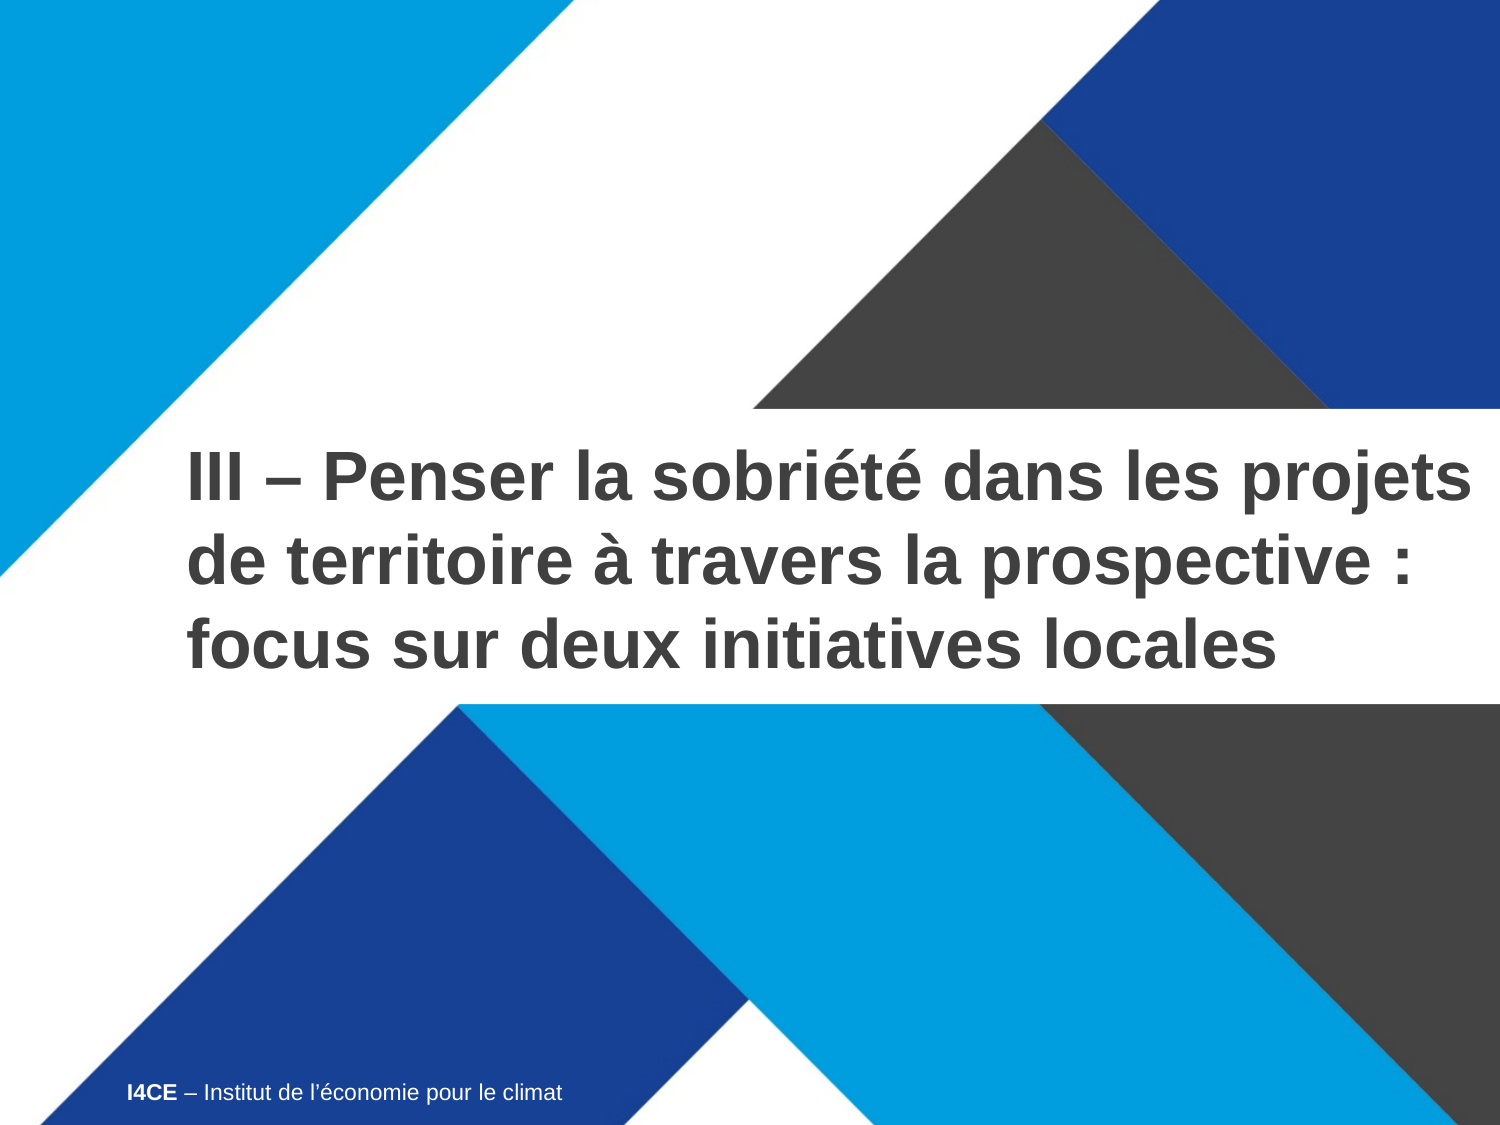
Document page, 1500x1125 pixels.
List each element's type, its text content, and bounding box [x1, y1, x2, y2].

picture [0, 0, 1500, 1125]
picture [1040, 705, 1500, 1125]
title III – Penser la sobriété dans les projets de territoire à travers la prospective : focus sur deux initiatives locales [171, 408, 1500, 705]
